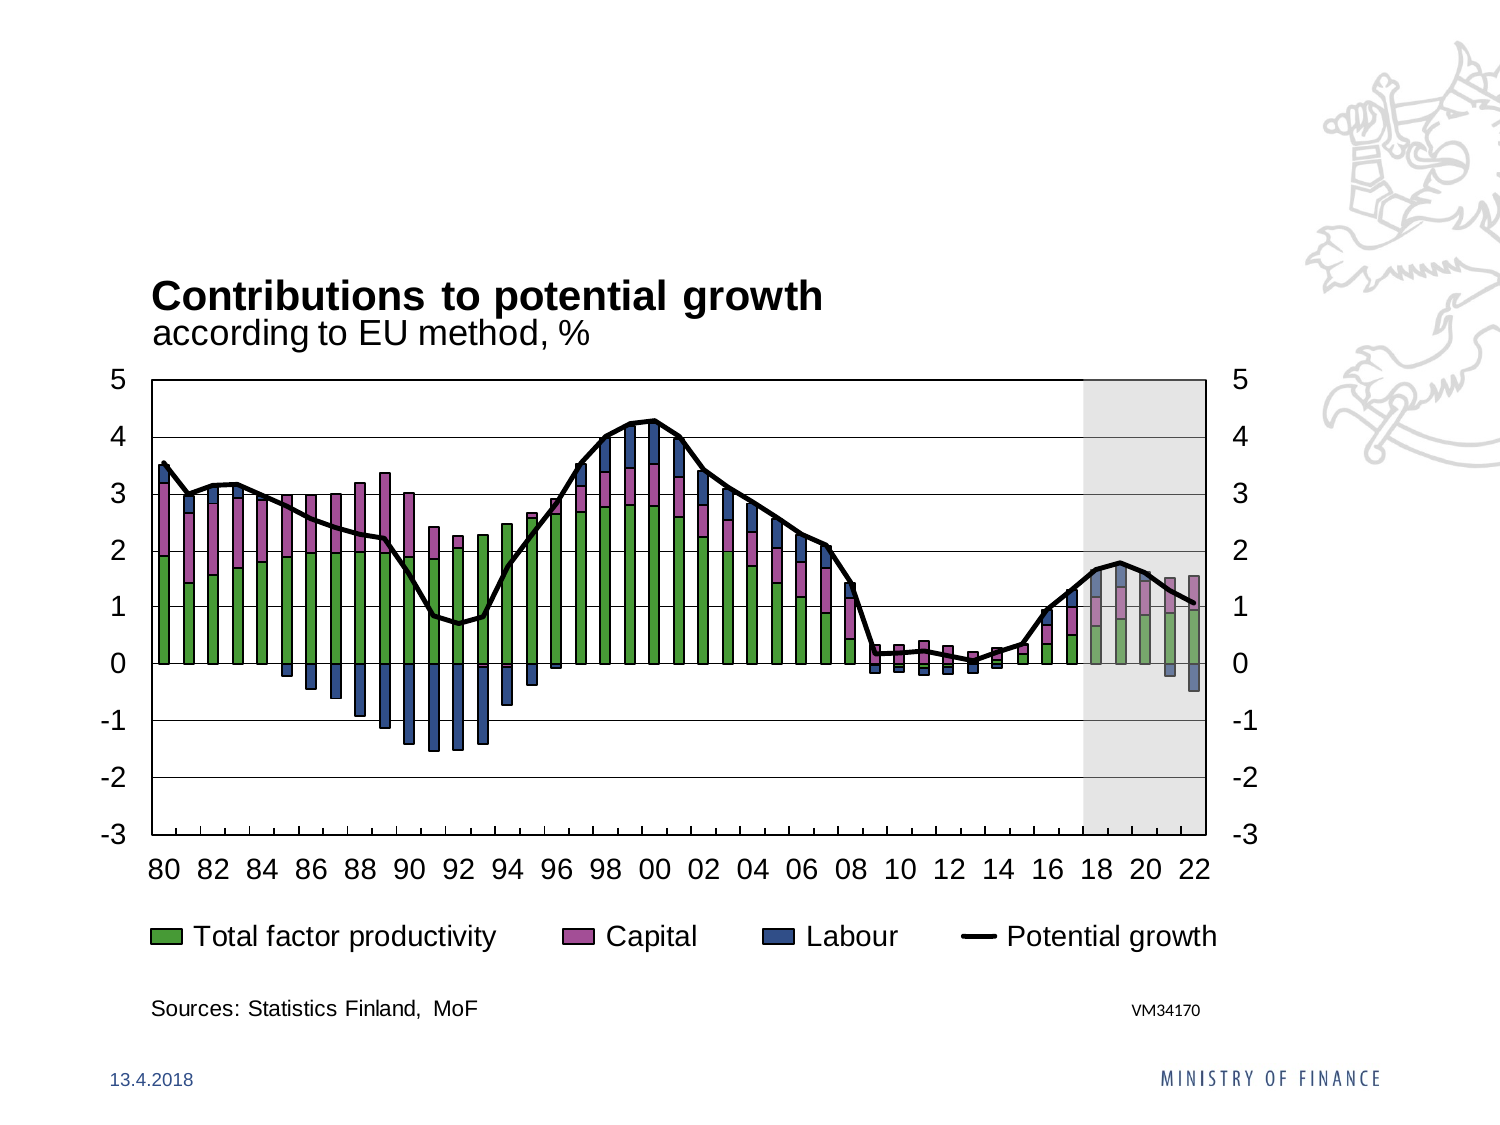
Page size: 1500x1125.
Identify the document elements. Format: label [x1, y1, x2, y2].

picture [1095, 1063, 1445, 1093]
picture [1234, 0, 1500, 512]
slide_number [94, 1055, 255, 1103]
text_box [75, 251, 1285, 1046]
